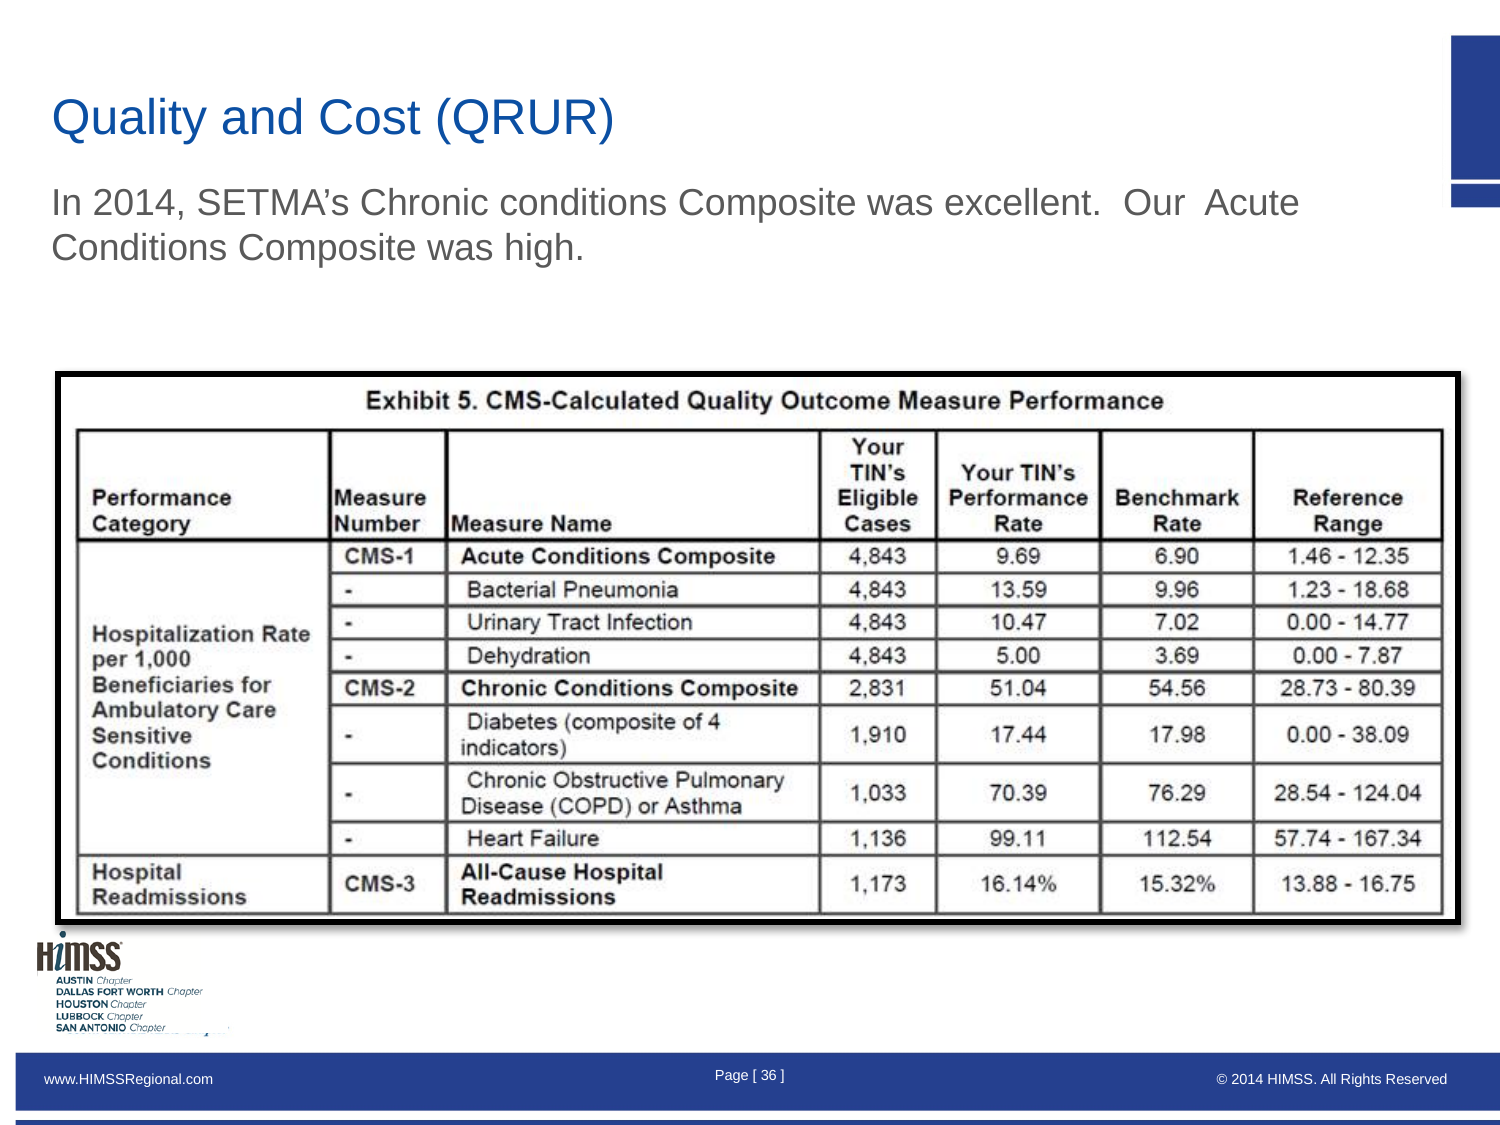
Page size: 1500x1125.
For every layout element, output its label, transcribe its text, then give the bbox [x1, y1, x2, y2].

title Quality and Cost (QRUR) [43, 58, 1089, 171]
picture [15, 0, 1500, 1125]
list In 2014, SETMA’s Chronic conditions Composite was excellent. Our Acute Conditions Composite was high. [43, 170, 1455, 277]
slide_number Page [ 35 ] [682, 1065, 818, 1084]
